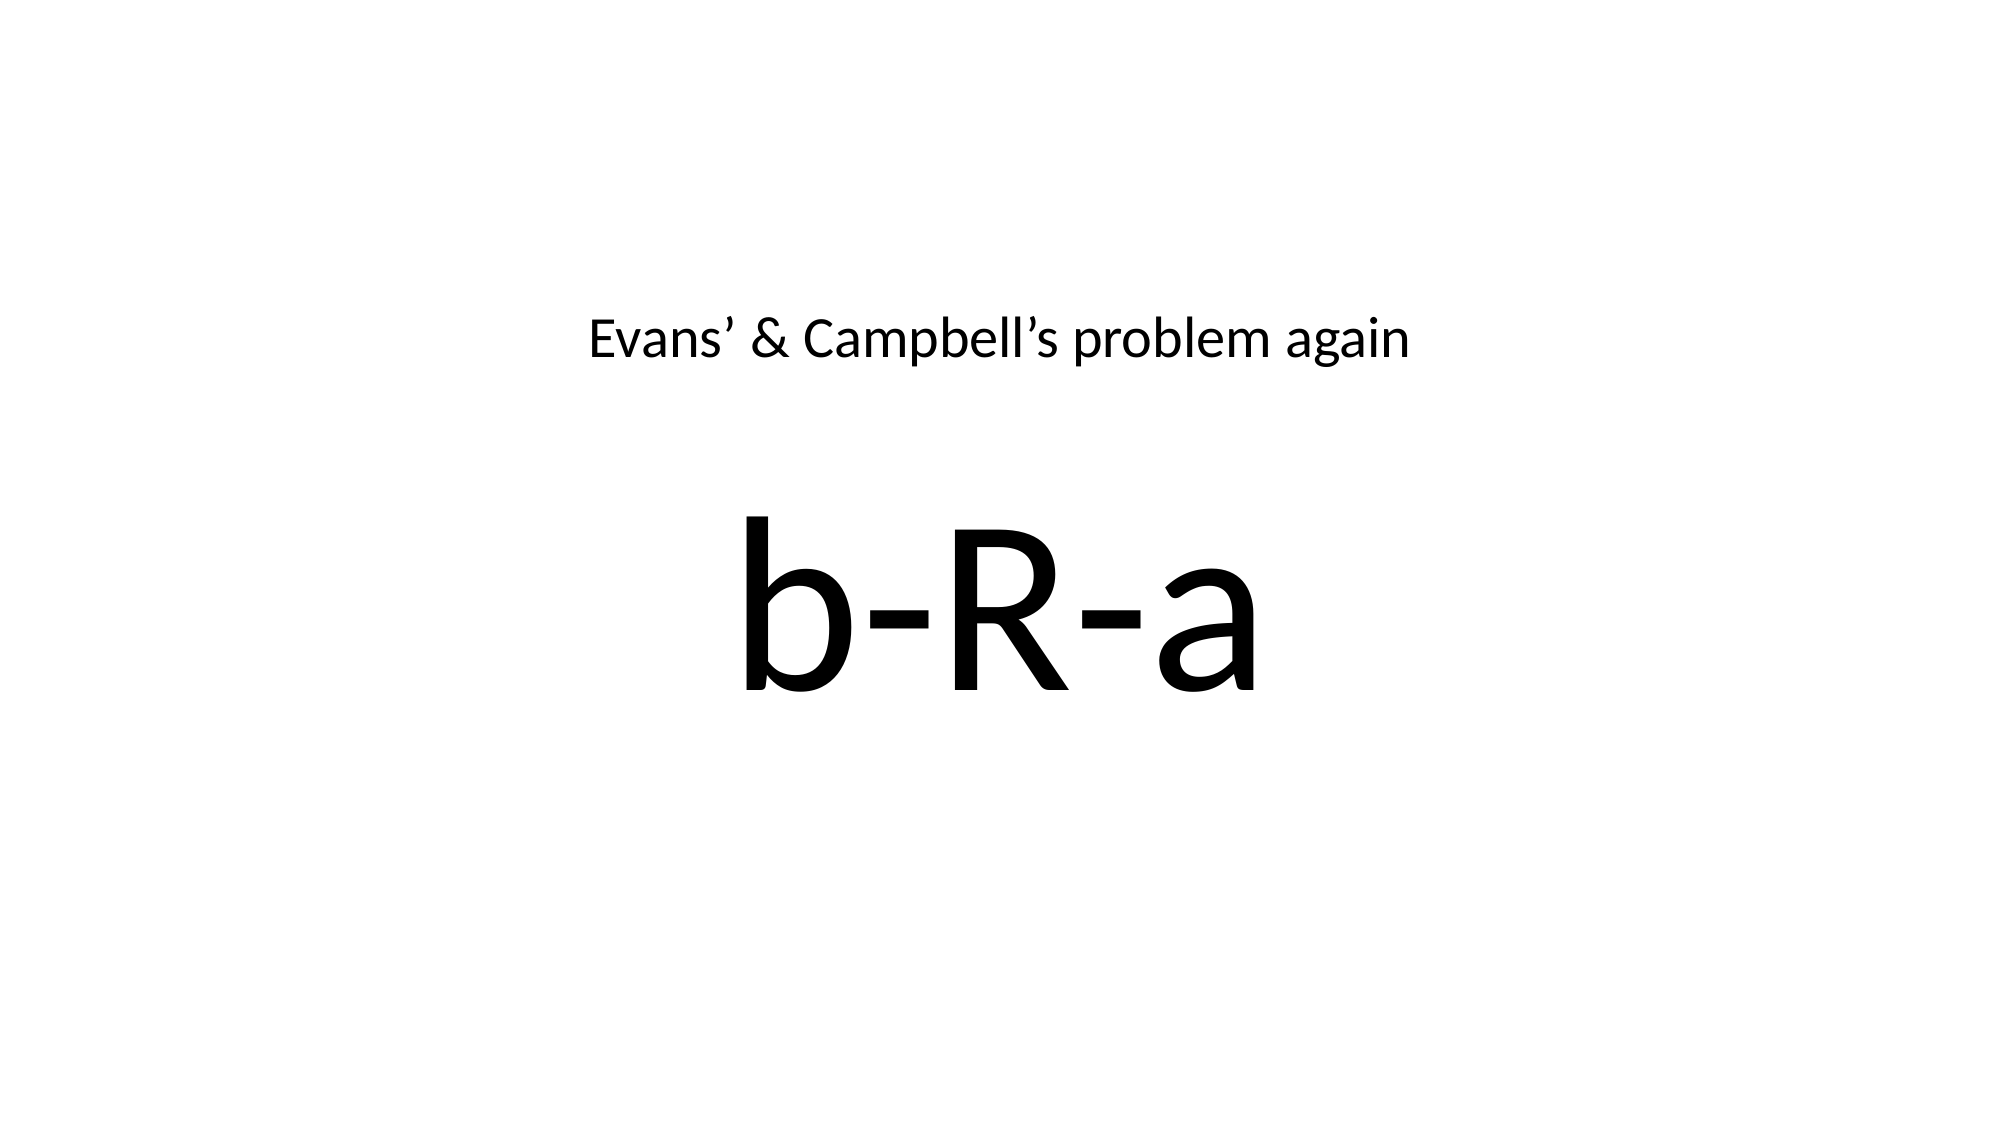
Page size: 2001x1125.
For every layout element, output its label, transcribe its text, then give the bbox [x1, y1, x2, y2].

list Evans’ & Campbell’s problem again b-R-a [137, 299, 1863, 1014]
